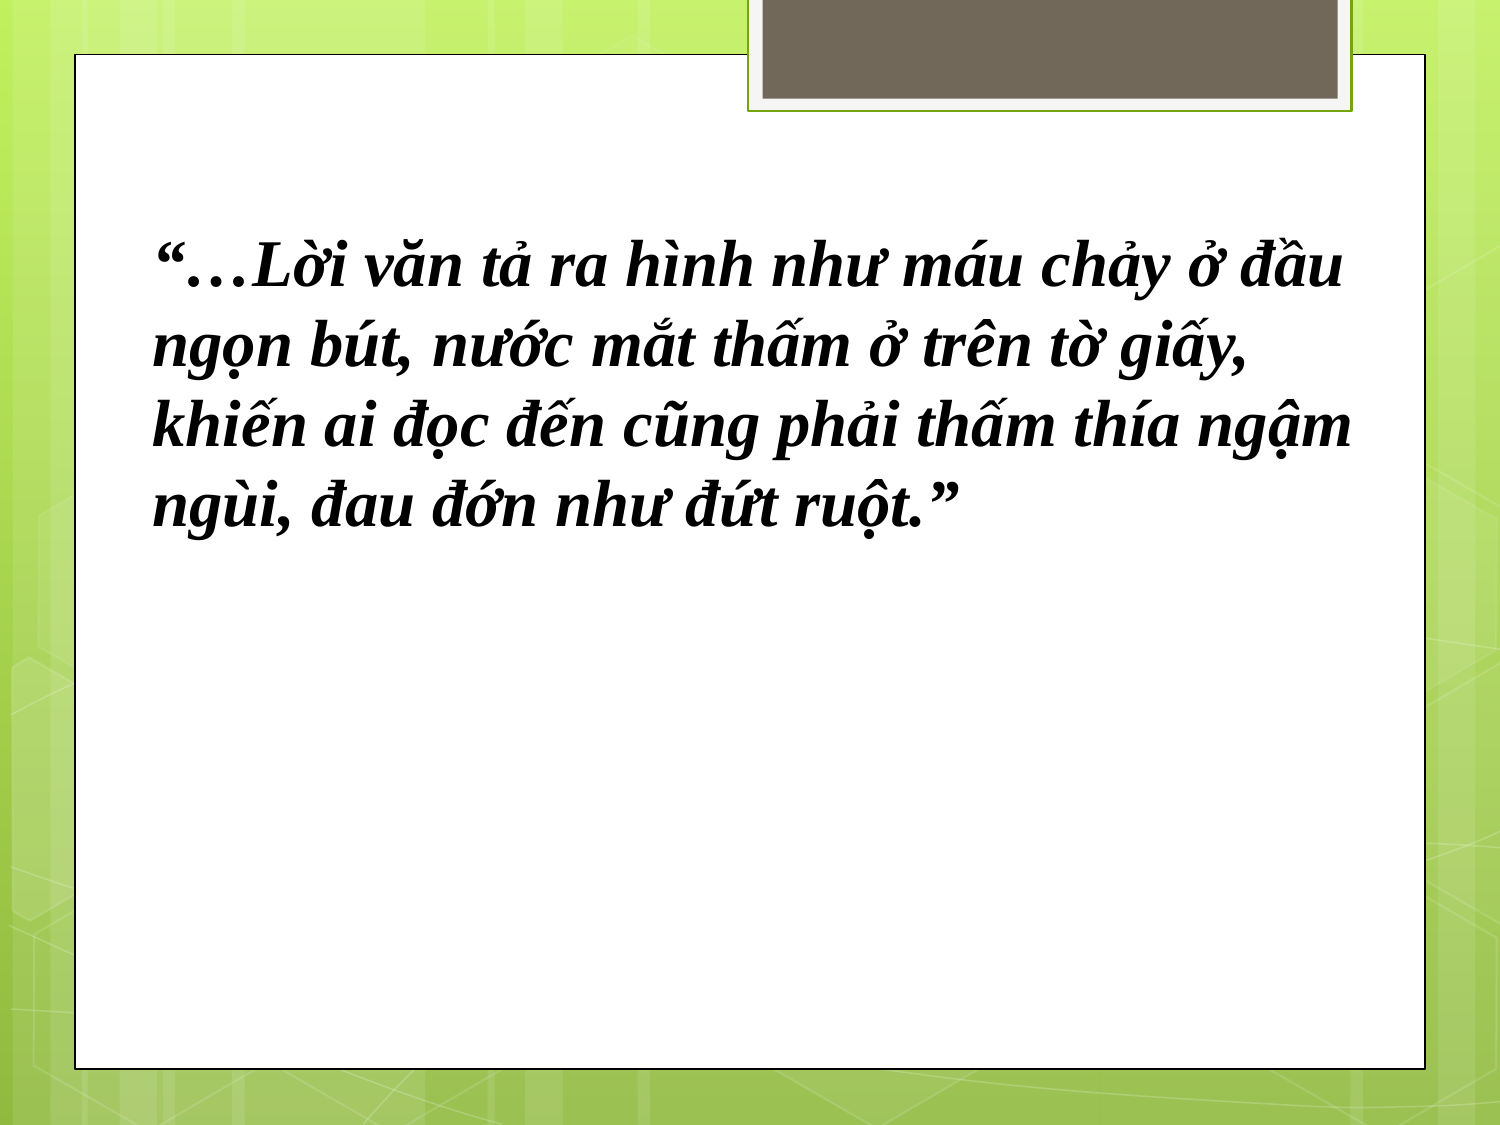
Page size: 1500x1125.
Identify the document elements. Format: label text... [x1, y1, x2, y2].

text_box “…Lời văn tả ra hình như máu chảy ở đầu ngọn bút, nước mắt thấm ở trên tờ giấy, khiến ai đọc đến cũng phải thấm thía ngậm ngùi, đau đớn như đứt ruột.” [137, 212, 1400, 548]
